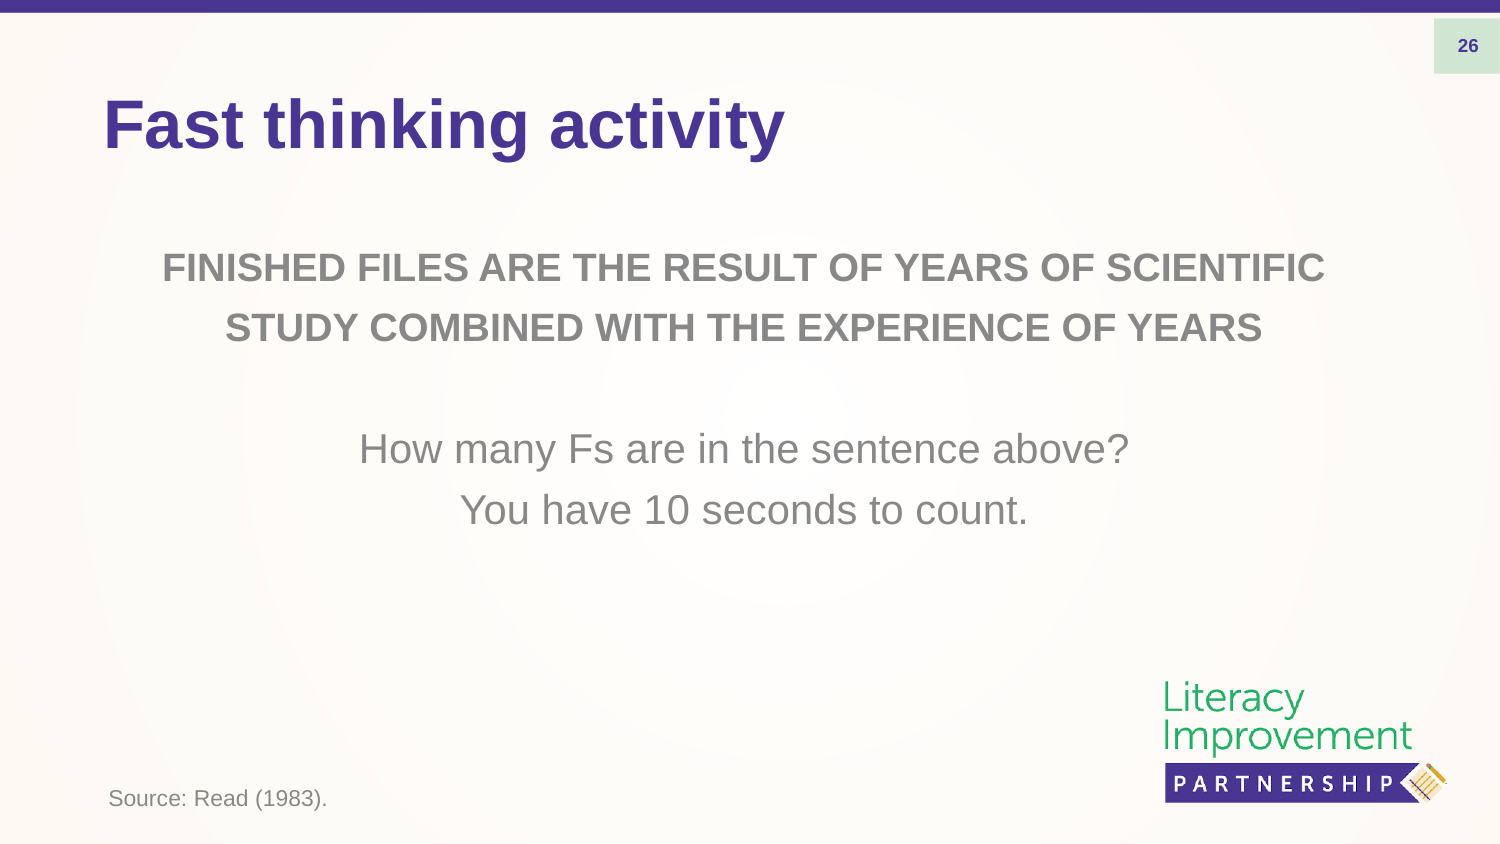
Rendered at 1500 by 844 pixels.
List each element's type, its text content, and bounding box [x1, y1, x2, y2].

title Fast thinking activity [103, 44, 1397, 208]
text_box Source: Read (1983). [93, 776, 544, 819]
list FINISHED FILES ARE THE RESULT OF YEARS OF SCIENTIFIC STUDY COMBINED WITH THE EXPERIENCE OF YEARS How many Fs are in the sentence above? You have 10 seconds to count. [103, 224, 1397, 760]
picture [0, 0, 1500, 844]
slide_number 26 [1426, 22, 1491, 68]
